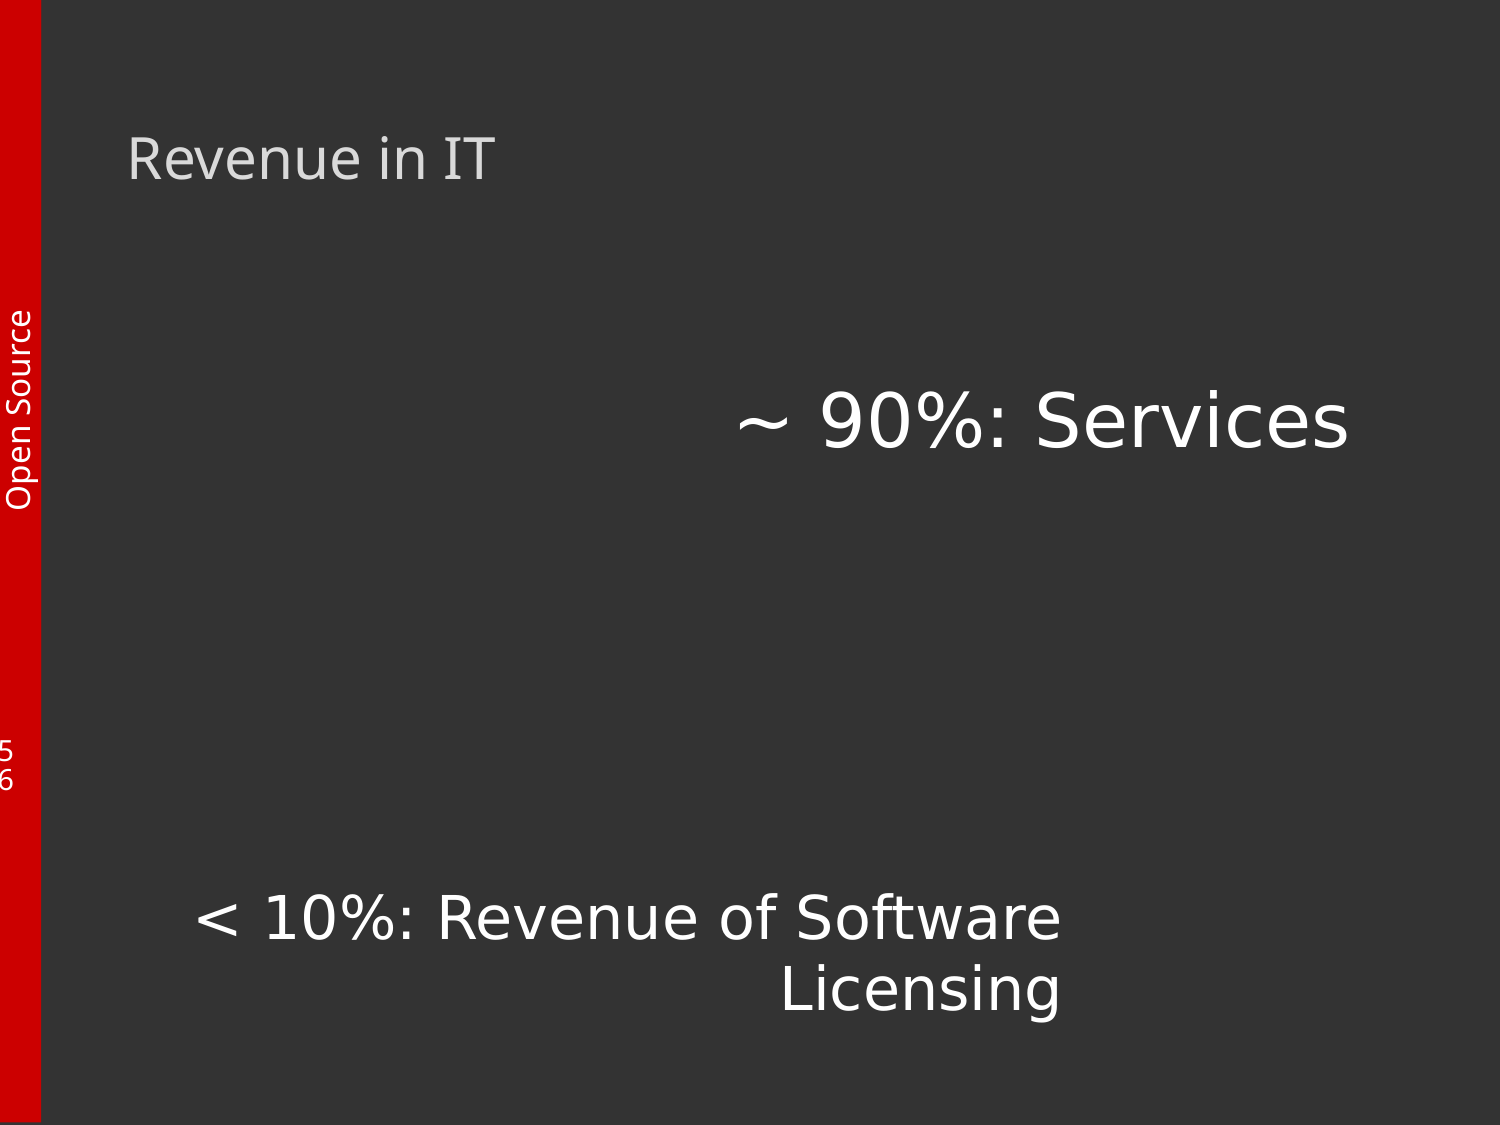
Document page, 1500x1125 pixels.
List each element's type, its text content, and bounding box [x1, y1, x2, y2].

text_box < 10%: Revenue of Software Licensing [0, 881, 1064, 977]
title Revenue in IT [111, 99, 1339, 213]
text_box ~ 90%: Services [717, 364, 1367, 470]
